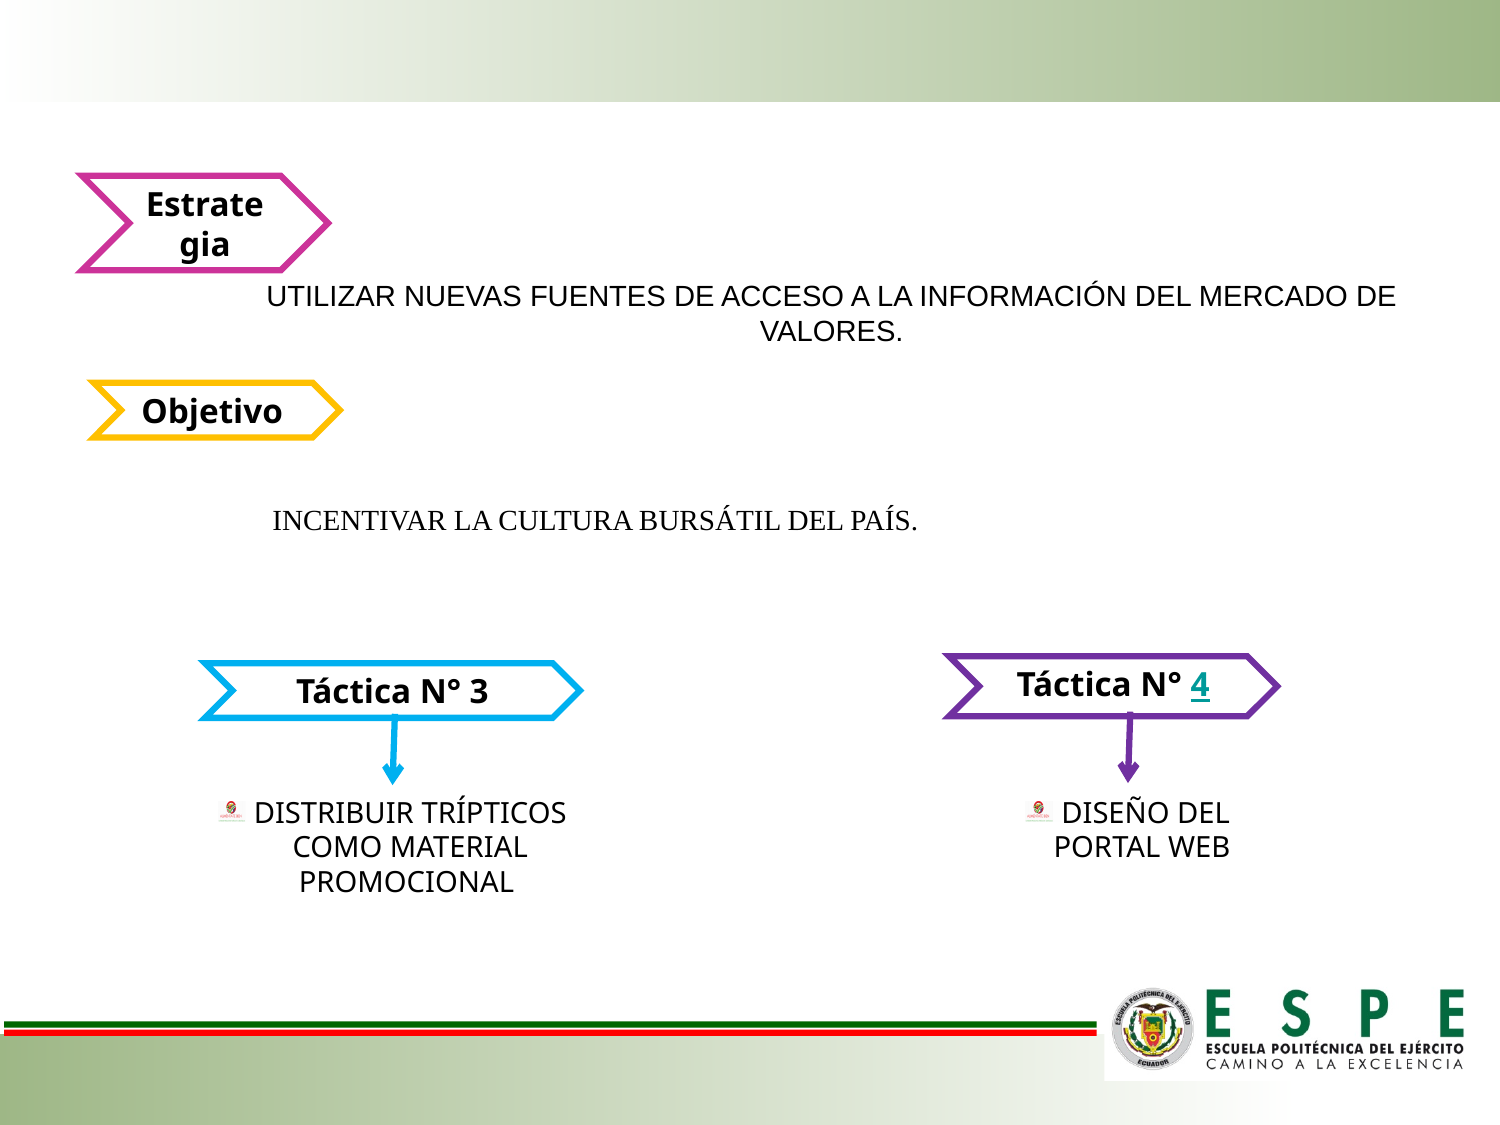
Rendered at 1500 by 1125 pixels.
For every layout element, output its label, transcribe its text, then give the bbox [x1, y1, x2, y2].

text_box Táctica N° 4 [949, 656, 1278, 717]
picture [1104, 976, 1483, 1081]
picture [218, 801, 239, 822]
text_box UTILIZAR NUEVAS FUENTES DE ACCESO A LA INFORMACIÓN DEL MERCADO DE VALORES. [222, 269, 1442, 355]
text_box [357, 747, 430, 751]
text_box Objetivo [93, 382, 340, 438]
text_box Táctica N° 3 [205, 663, 581, 718]
text_box DISTRIBUIR TRÍPTICOS COMO MATERIAL PROMOCIONAL [164, 786, 622, 907]
picture [1025, 801, 1047, 822]
text_box Estrategia [82, 175, 329, 271]
text_box DISEÑO DEL PORTAL WEB [958, 786, 1298, 872]
text_box INCENTIVAR LA CULTURA BURSÁTIL DEL PAÍS. [257, 488, 1465, 544]
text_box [1093, 745, 1165, 749]
